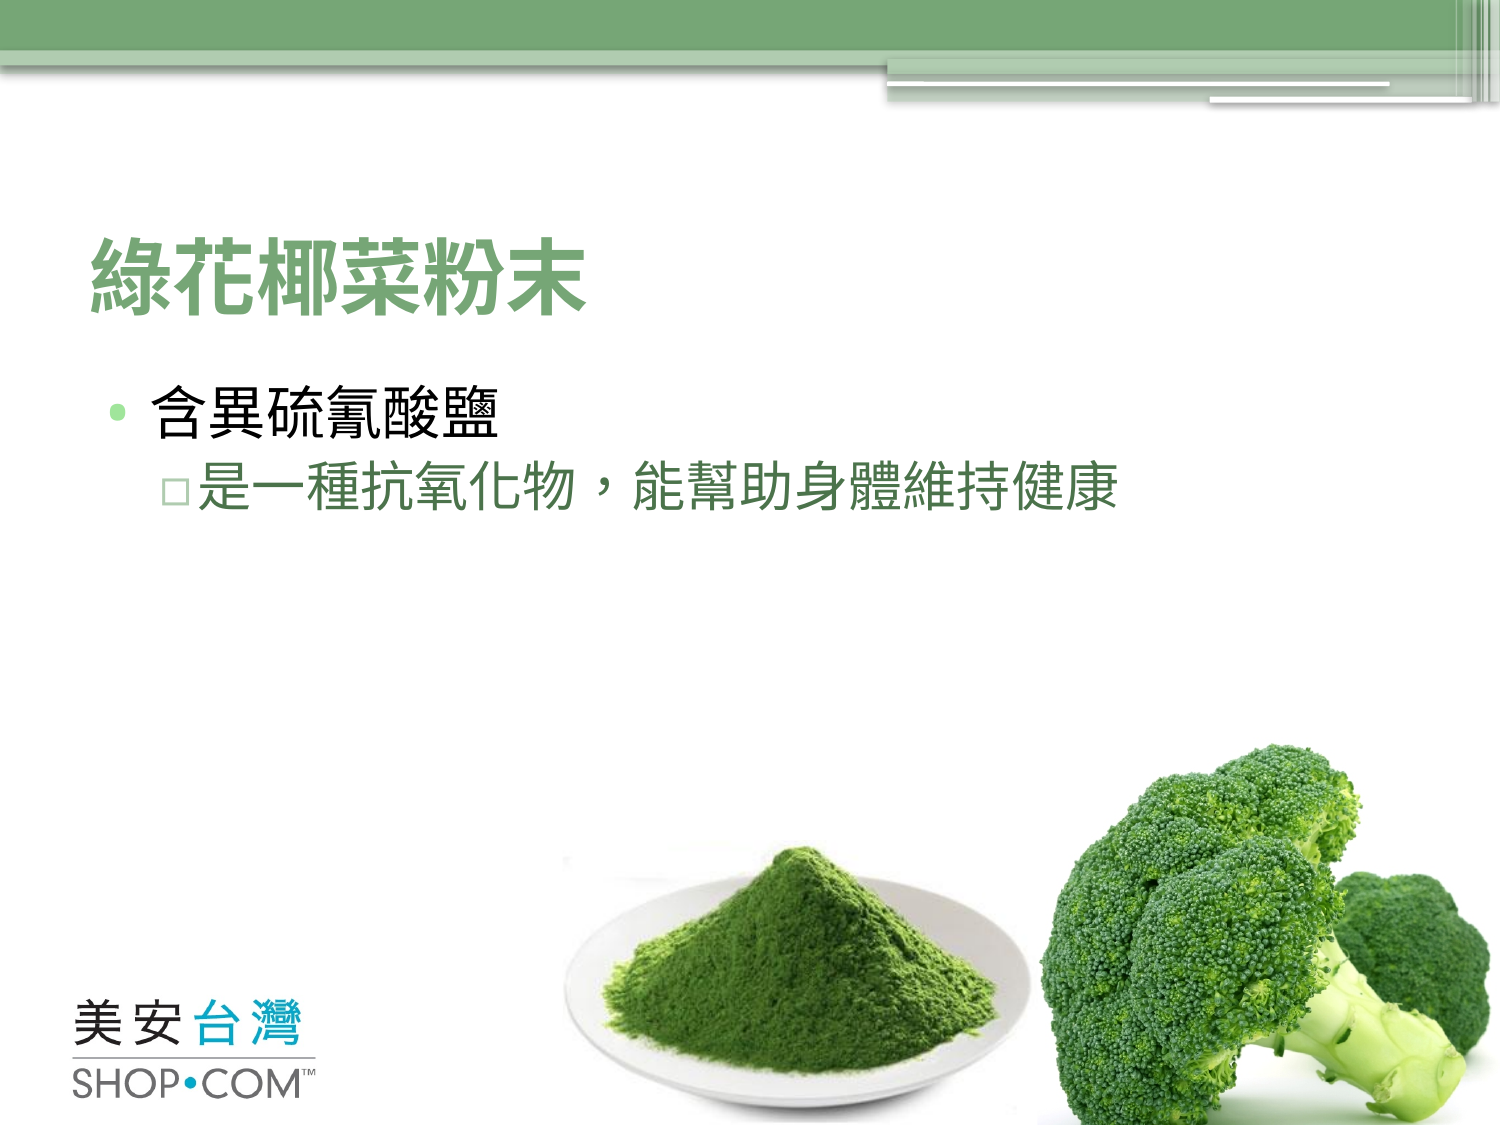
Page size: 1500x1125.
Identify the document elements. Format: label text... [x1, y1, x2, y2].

picture [562, 737, 1500, 1125]
title 綠花椰菜粉末 [75, 187, 1425, 363]
picture [68, 993, 319, 1100]
list 含異硫氰酸鹽 是一種抗氧化物，能幫助身體維持健康 [75, 368, 1425, 1079]
